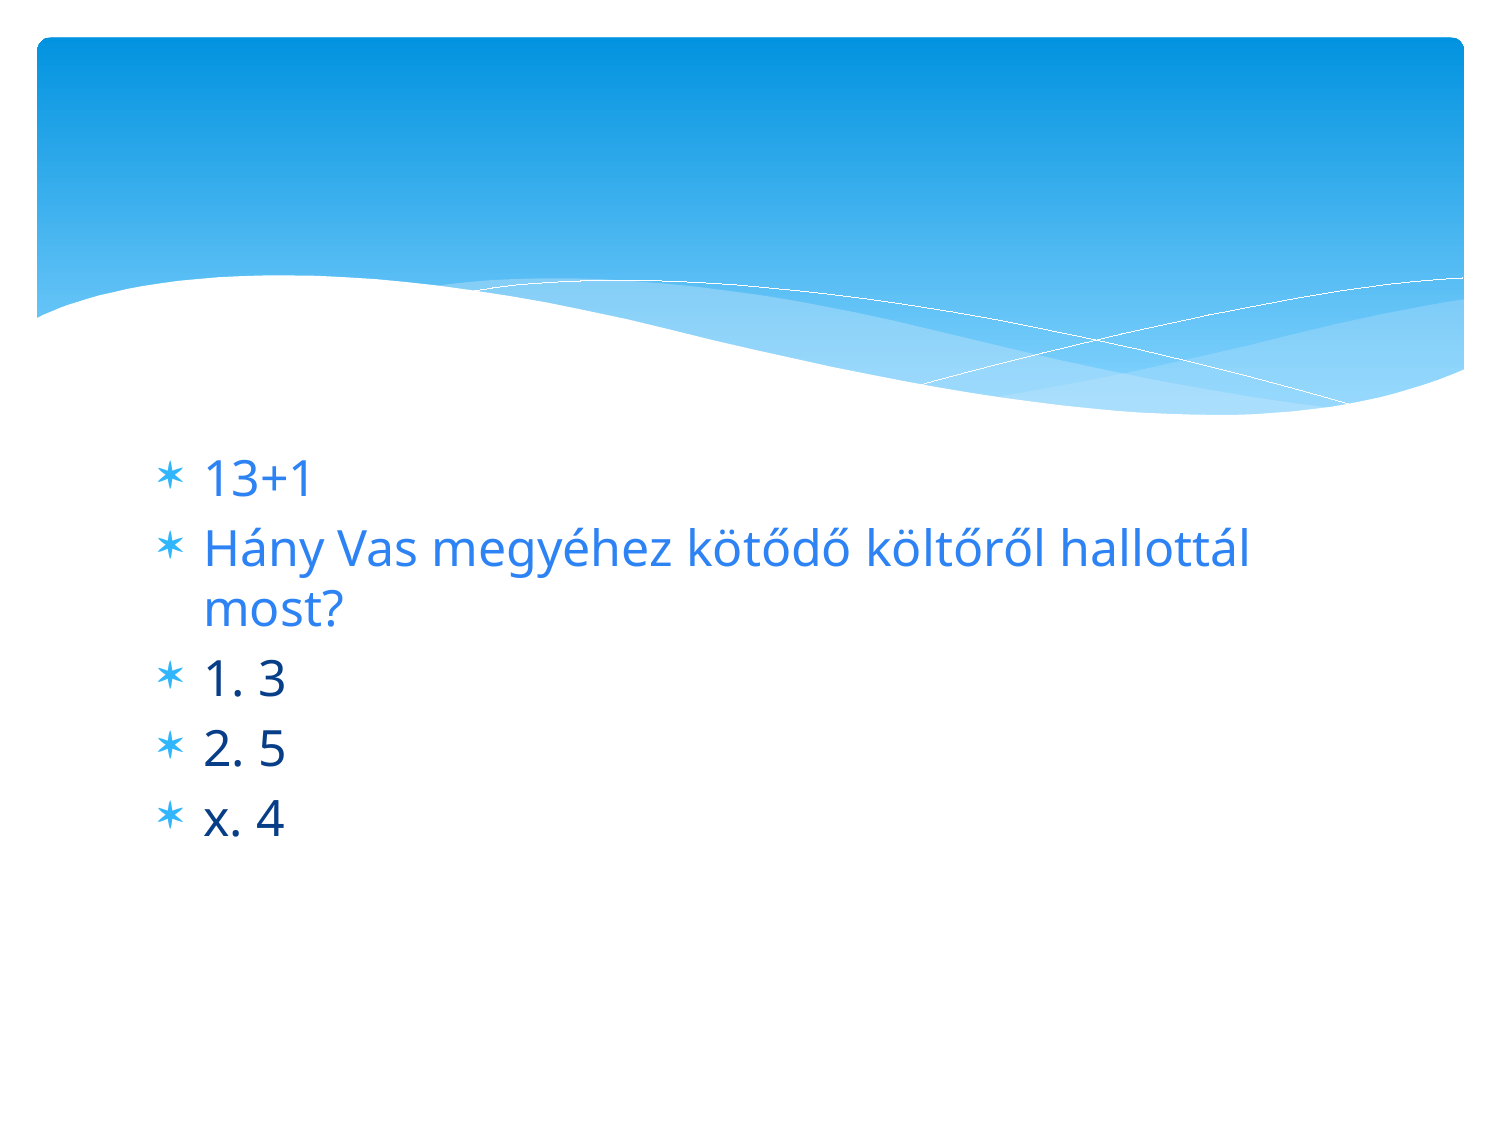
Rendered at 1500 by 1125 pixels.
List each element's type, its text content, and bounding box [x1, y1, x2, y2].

list 13+1 Hány Vas megyéhez kötődő költőről hallottál most? 1. 3 2. 5 x. 4 [143, 438, 1359, 1005]
